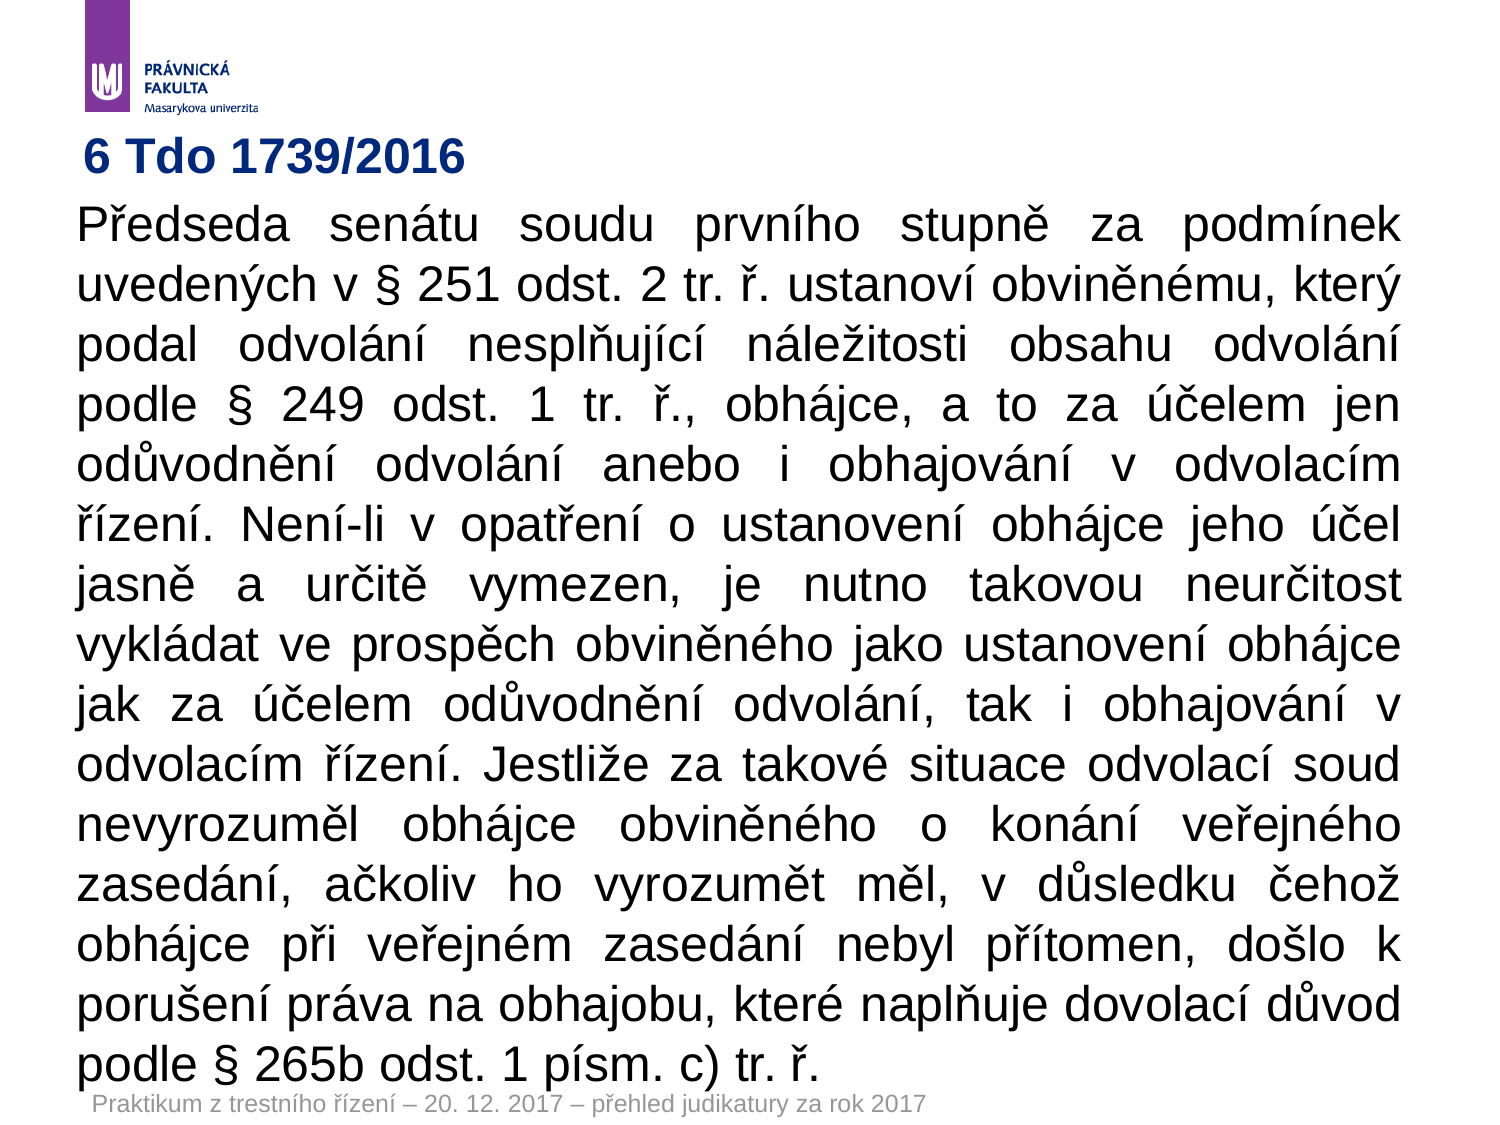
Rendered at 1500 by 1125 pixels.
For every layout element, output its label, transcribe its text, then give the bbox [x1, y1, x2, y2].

picture [0, 0, 1500, 1125]
title 6 Tdo 1739/2016 [83, 85, 1411, 192]
list Předseda senátu soudu prvního stupně za podmínek uvedených v § 251 odst. 2 tr. ř. ustanoví obviněnému, který podal odvolání nesplňující náležitosti obsahu odvolání podle § 249 odst. 1 tr. ř., obhájce, a to za účelem jen odůvodnění odvolání anebo i obhajování v odvolacím řízení. Není-li v opatření o ustanovení obhájce jeho účel jasně a určitě vymezen, je nutno takovou neurčitost vykládat ve prospěch obviněného jako ustanovení obhájce jak za účelem odůvodnění odvolání, tak i obhajování v odvolacím řízení. Jestliže za takové situace odvolací soud nevyrozuměl obhájce obviněného o konání veřejného zasedání, ačkoliv ho vyrozumět měl, v důsledku čehož obhájce při veřejném zasedání nebyl přítomen, došlo k porušení práva na obhajobu, které naplňuje dovolací důvod podle § 265b odst. 1 písm. c) tr. ř. [76, 191, 1403, 867]
footer Praktikum z trestního řízení – 20. 12. 2017 – přehled judikatury za rok 2017 [76, 1081, 1483, 1125]
